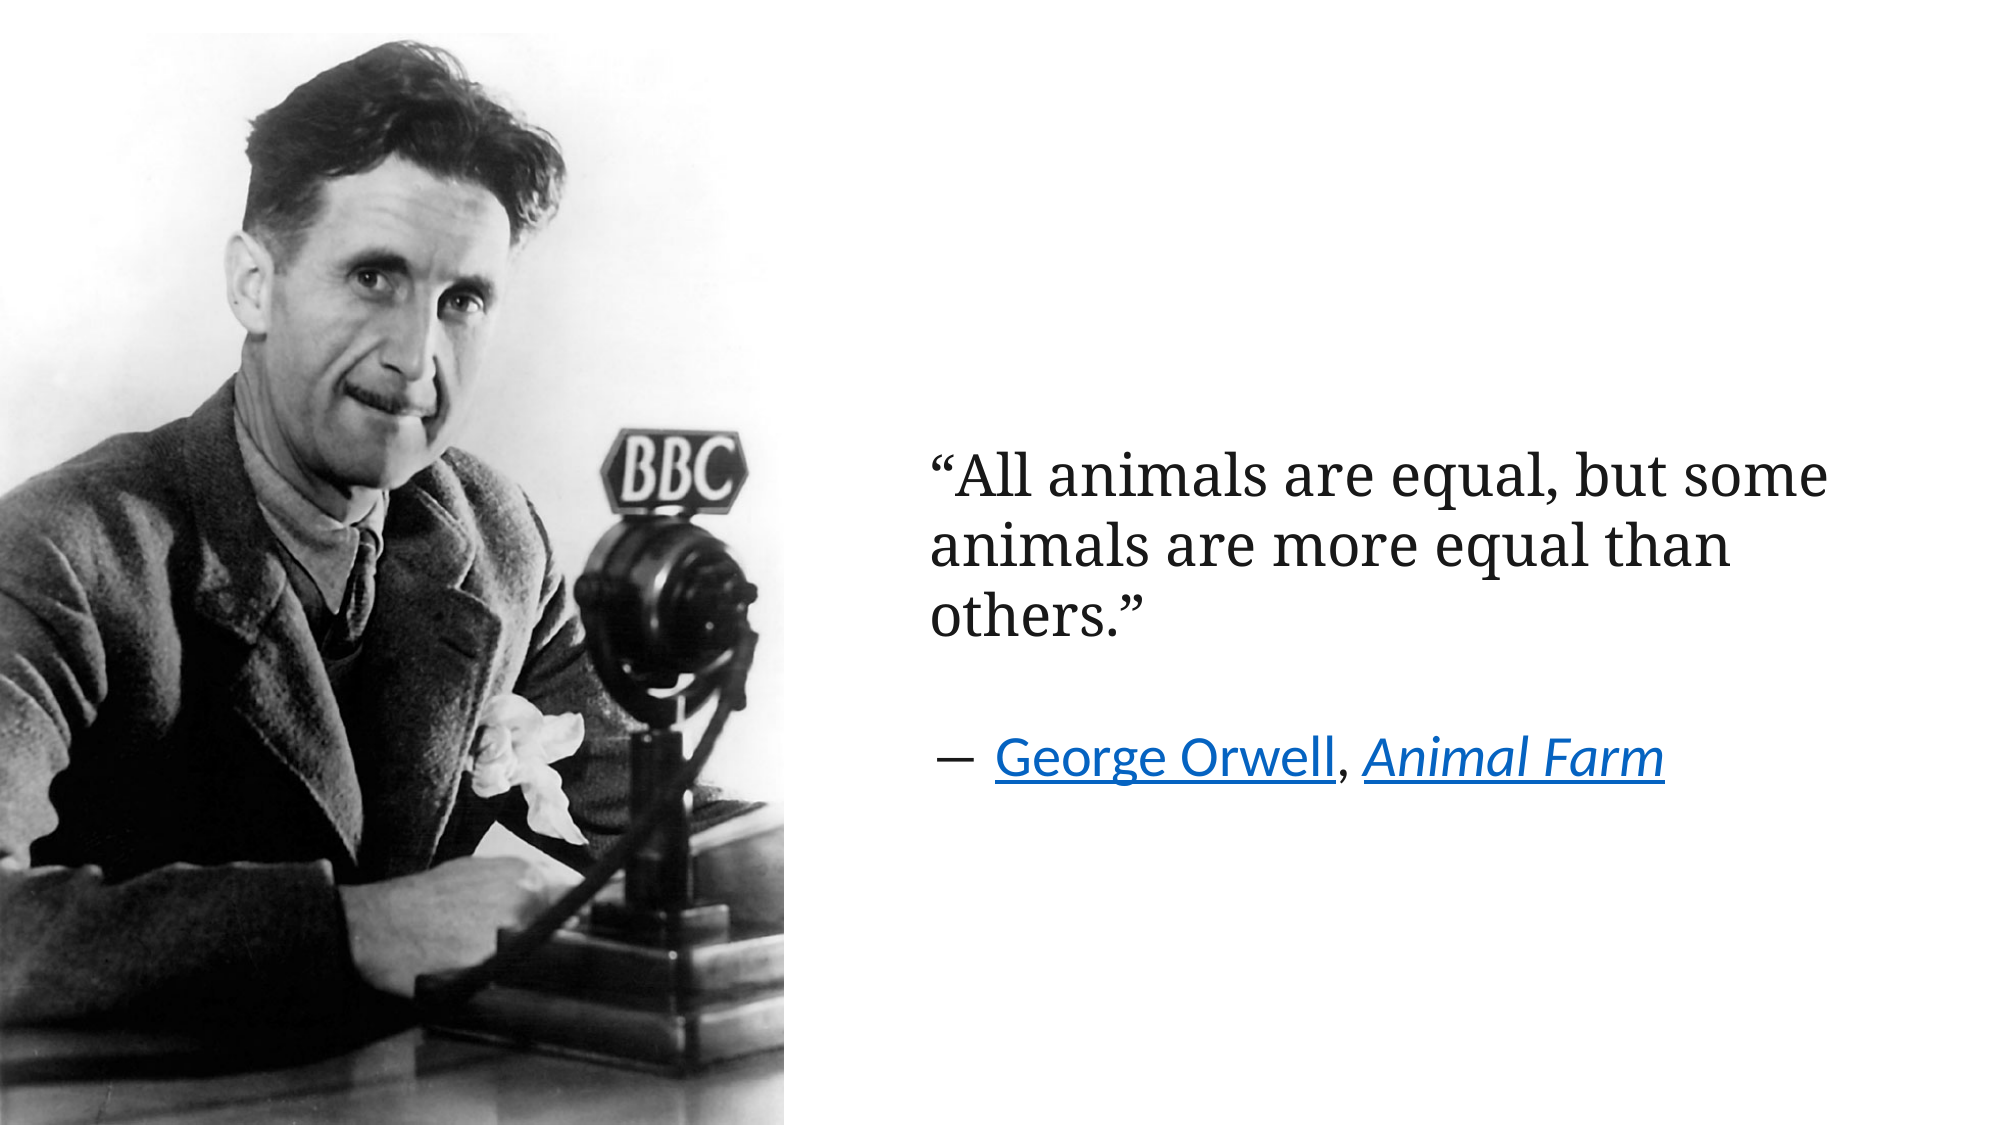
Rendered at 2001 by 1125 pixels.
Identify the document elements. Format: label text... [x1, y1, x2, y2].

picture [0, 33, 784, 1125]
text_box “All animals are equal, but some animals are more equal than others.” ― George Orwell, Animal Farm [914, 430, 1915, 796]
